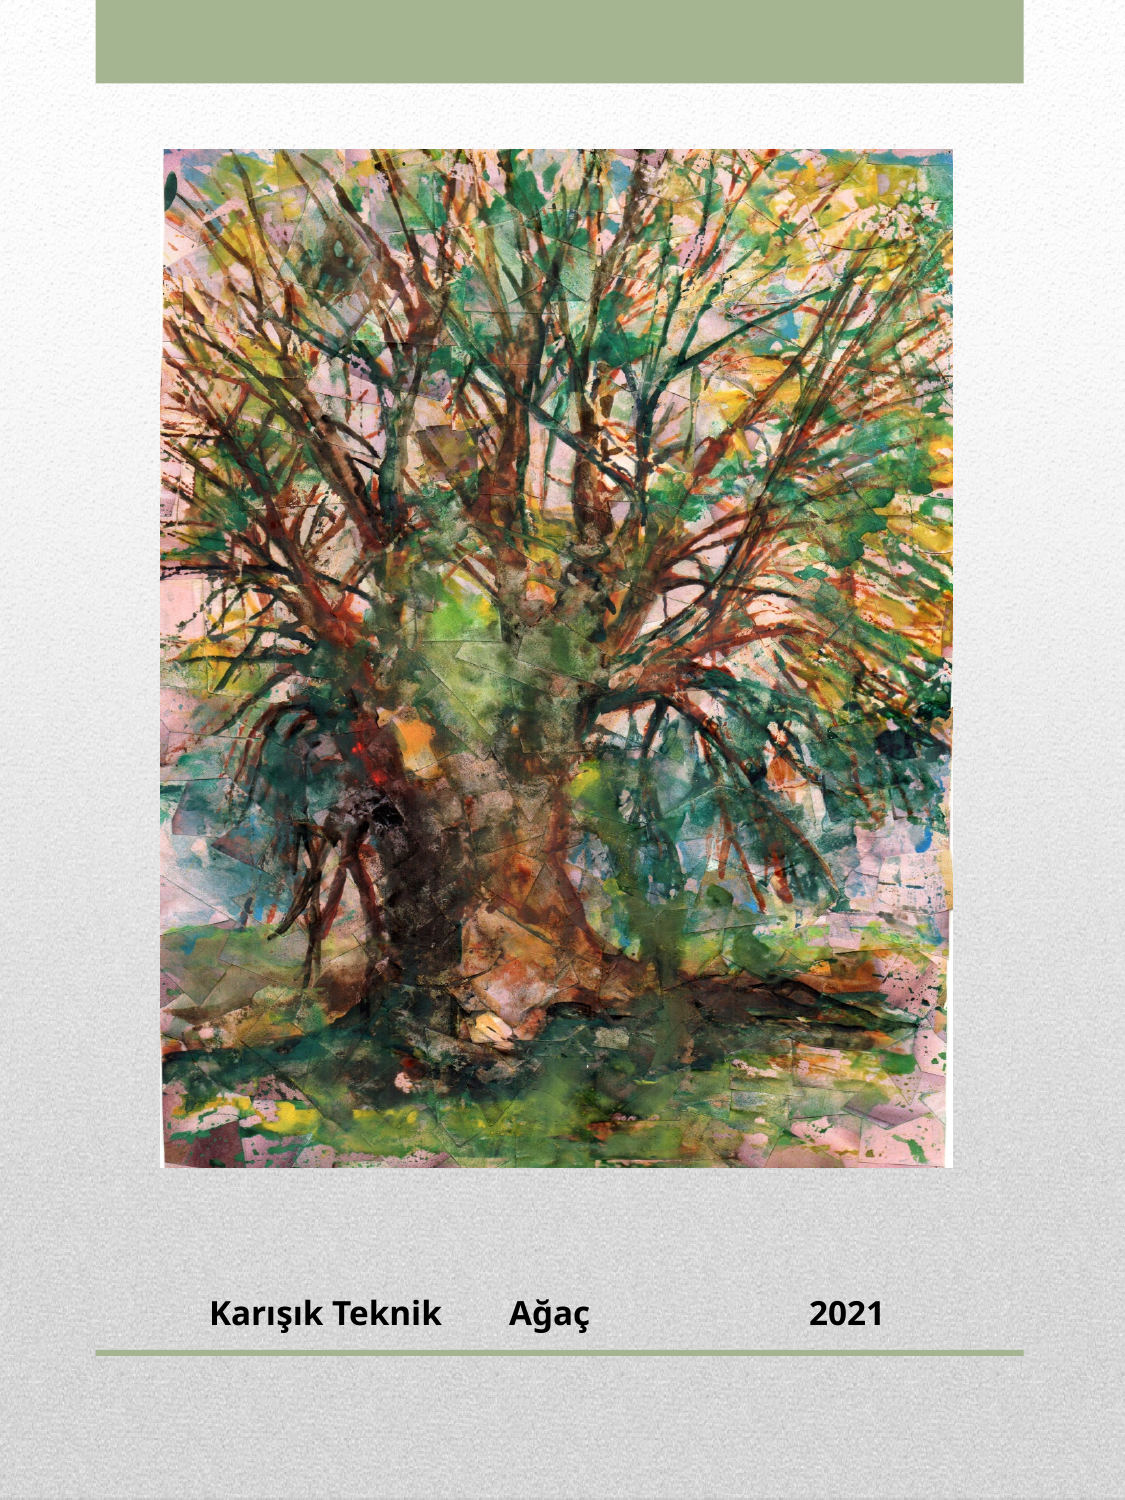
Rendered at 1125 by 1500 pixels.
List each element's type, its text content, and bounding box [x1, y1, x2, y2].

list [160, 149, 954, 1169]
text_box Karışık Teknik Ağaç 2021 [92, 1284, 1002, 1340]
